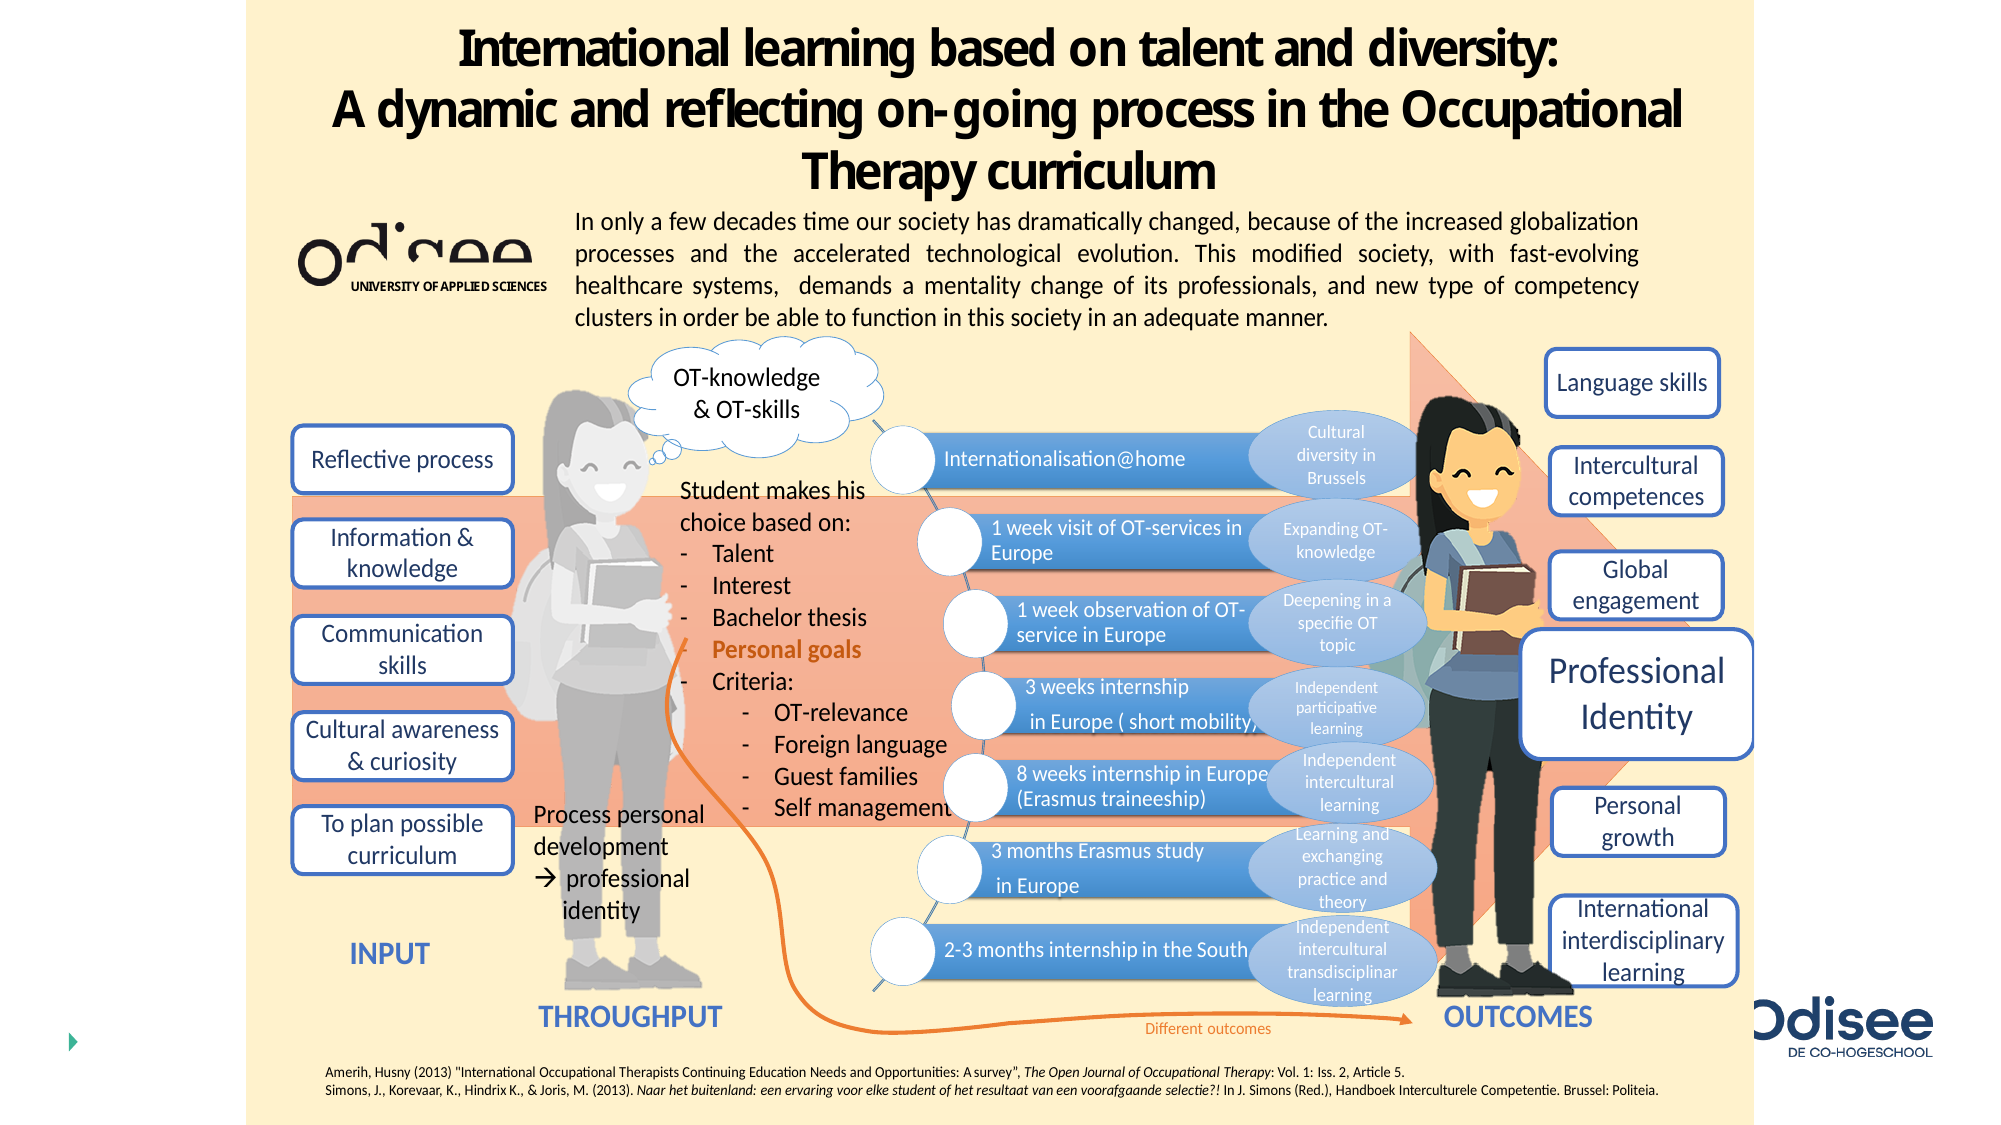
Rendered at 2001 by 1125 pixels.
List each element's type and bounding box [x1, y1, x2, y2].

picture [245, 0, 1933, 1125]
